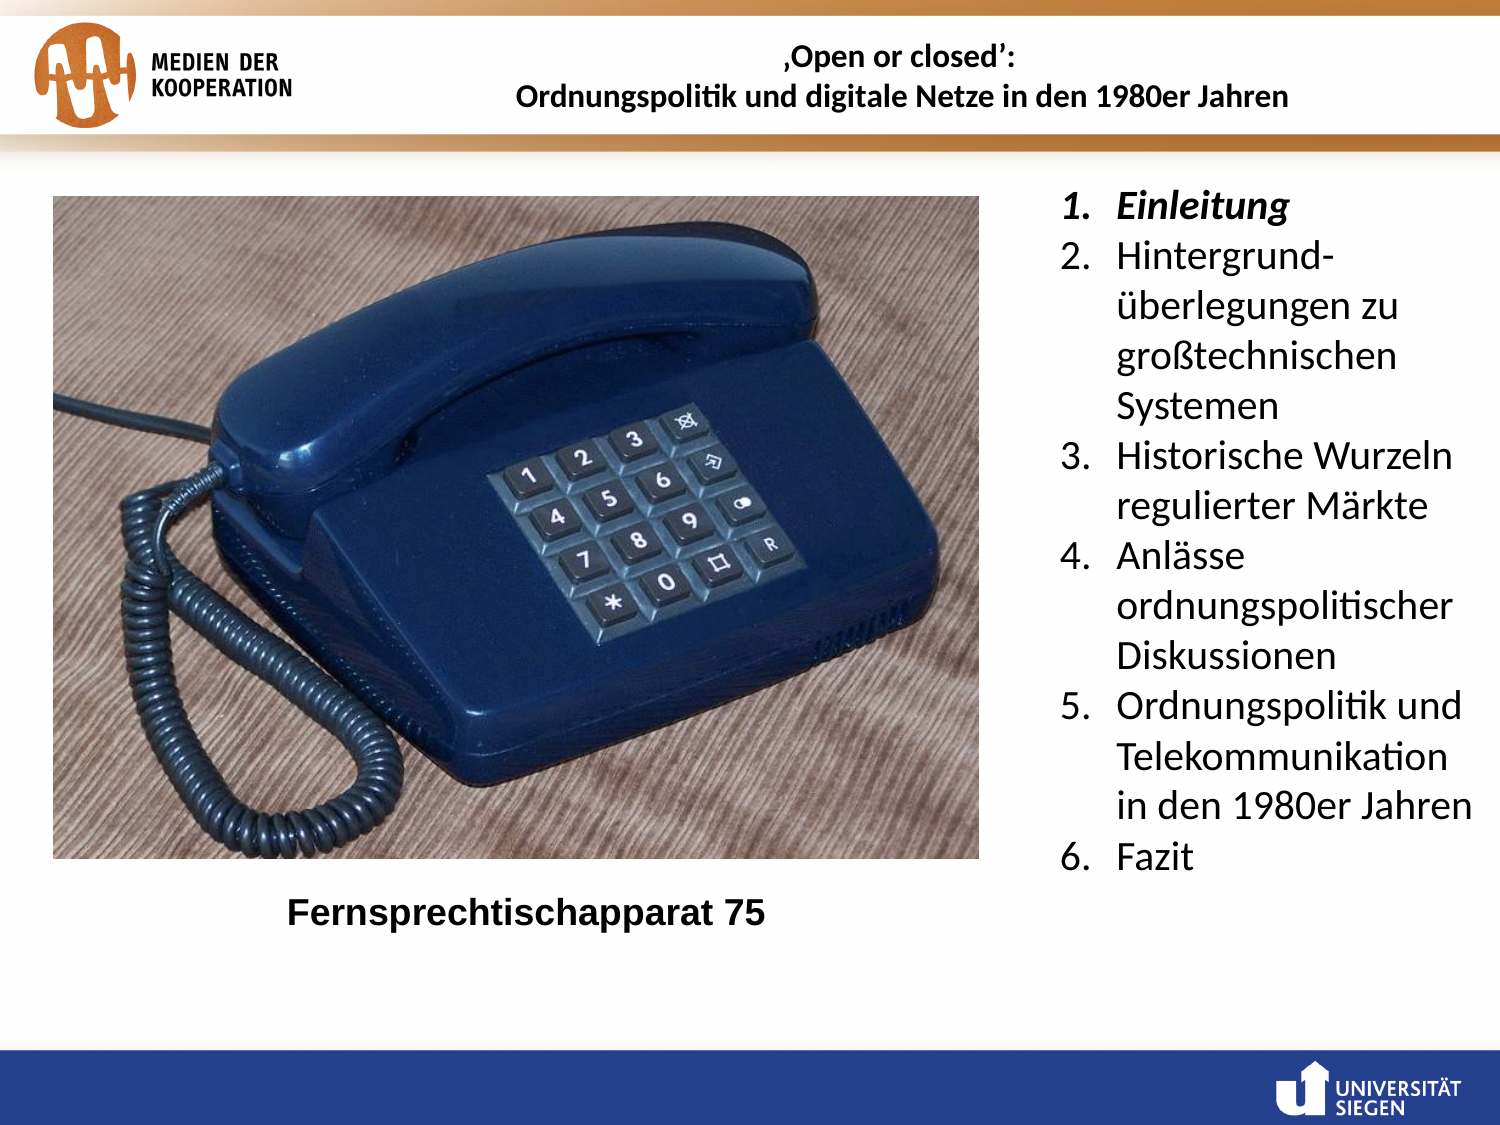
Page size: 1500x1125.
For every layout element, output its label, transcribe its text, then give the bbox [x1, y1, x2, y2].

text_box Einleitung Hintergrund-überlegungen zu großtechnischen Systemen Historische Wurzeln regulierter Märkte Anlässe ordnungspolitischer Diskussionen Ordnungspolitik und Telekommunikation in den 1980er Jahren Fazit [1045, 170, 1500, 976]
text_box ‚Open or closed’: Ordnungspolitik und digitale Netze in den 1980er Jahren [306, 27, 1500, 122]
text_box Fernsprechtischapparat 75 [54, 880, 999, 941]
picture [0, 0, 1500, 1125]
